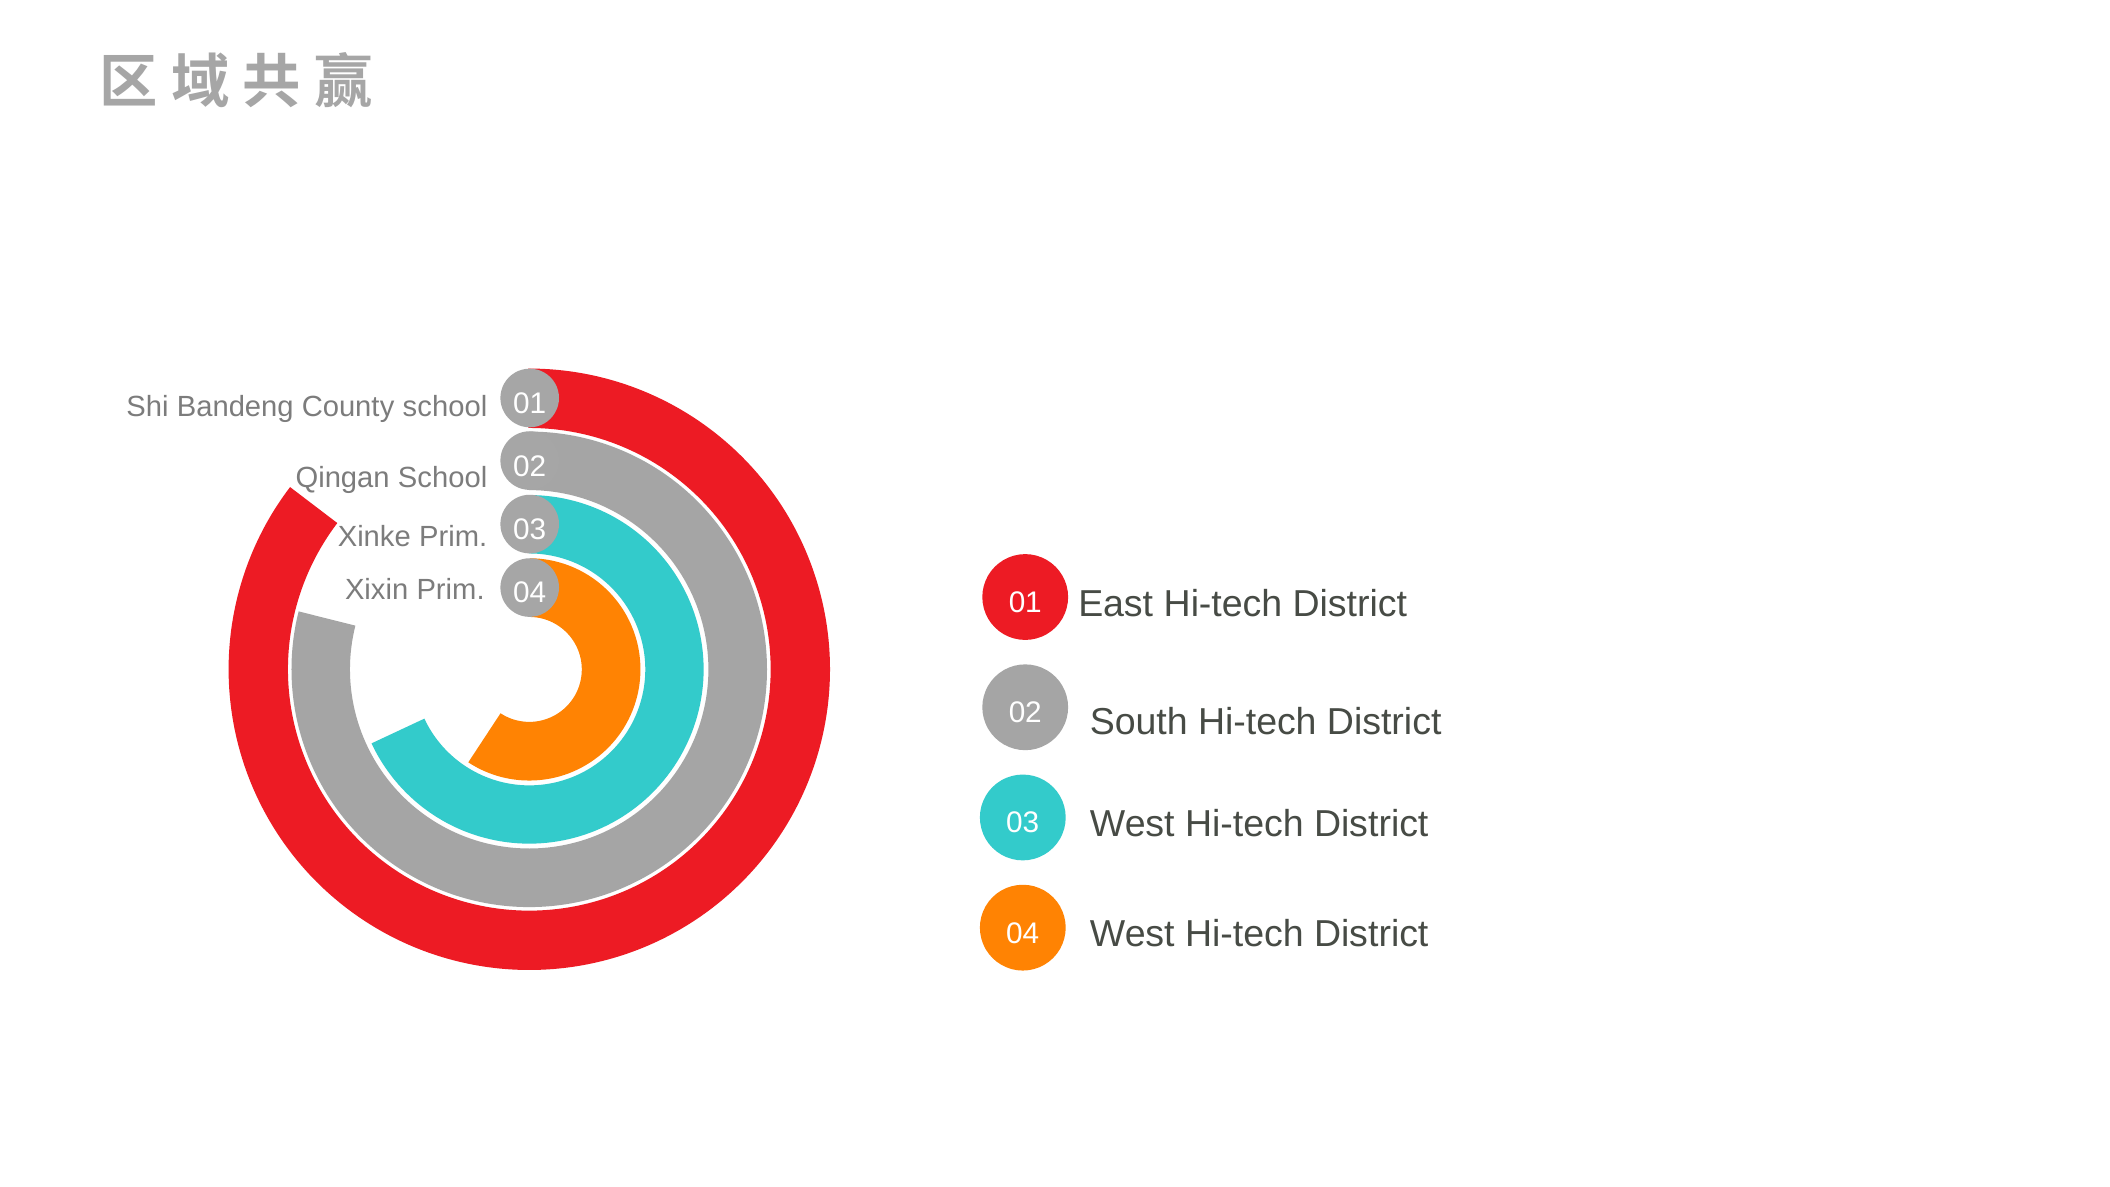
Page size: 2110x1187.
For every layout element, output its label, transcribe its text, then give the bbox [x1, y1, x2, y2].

text_box 04 [978, 883, 1067, 972]
text_box West Hi-tech District [1090, 790, 1535, 845]
text_box Shi Bandeng County school [126, 380, 228, 423]
text_box South Hi-tech District [1090, 687, 1709, 742]
text_box 01 [981, 553, 1070, 641]
text_box West Hi-tech District [1090, 900, 1535, 955]
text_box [228, 368, 830, 971]
text_box 03 [978, 773, 1067, 862]
text_box East Hi-tech District [1078, 569, 1728, 624]
text_box 区 域 共 赢 [99, 43, 606, 115]
text_box 02 [981, 663, 1070, 752]
